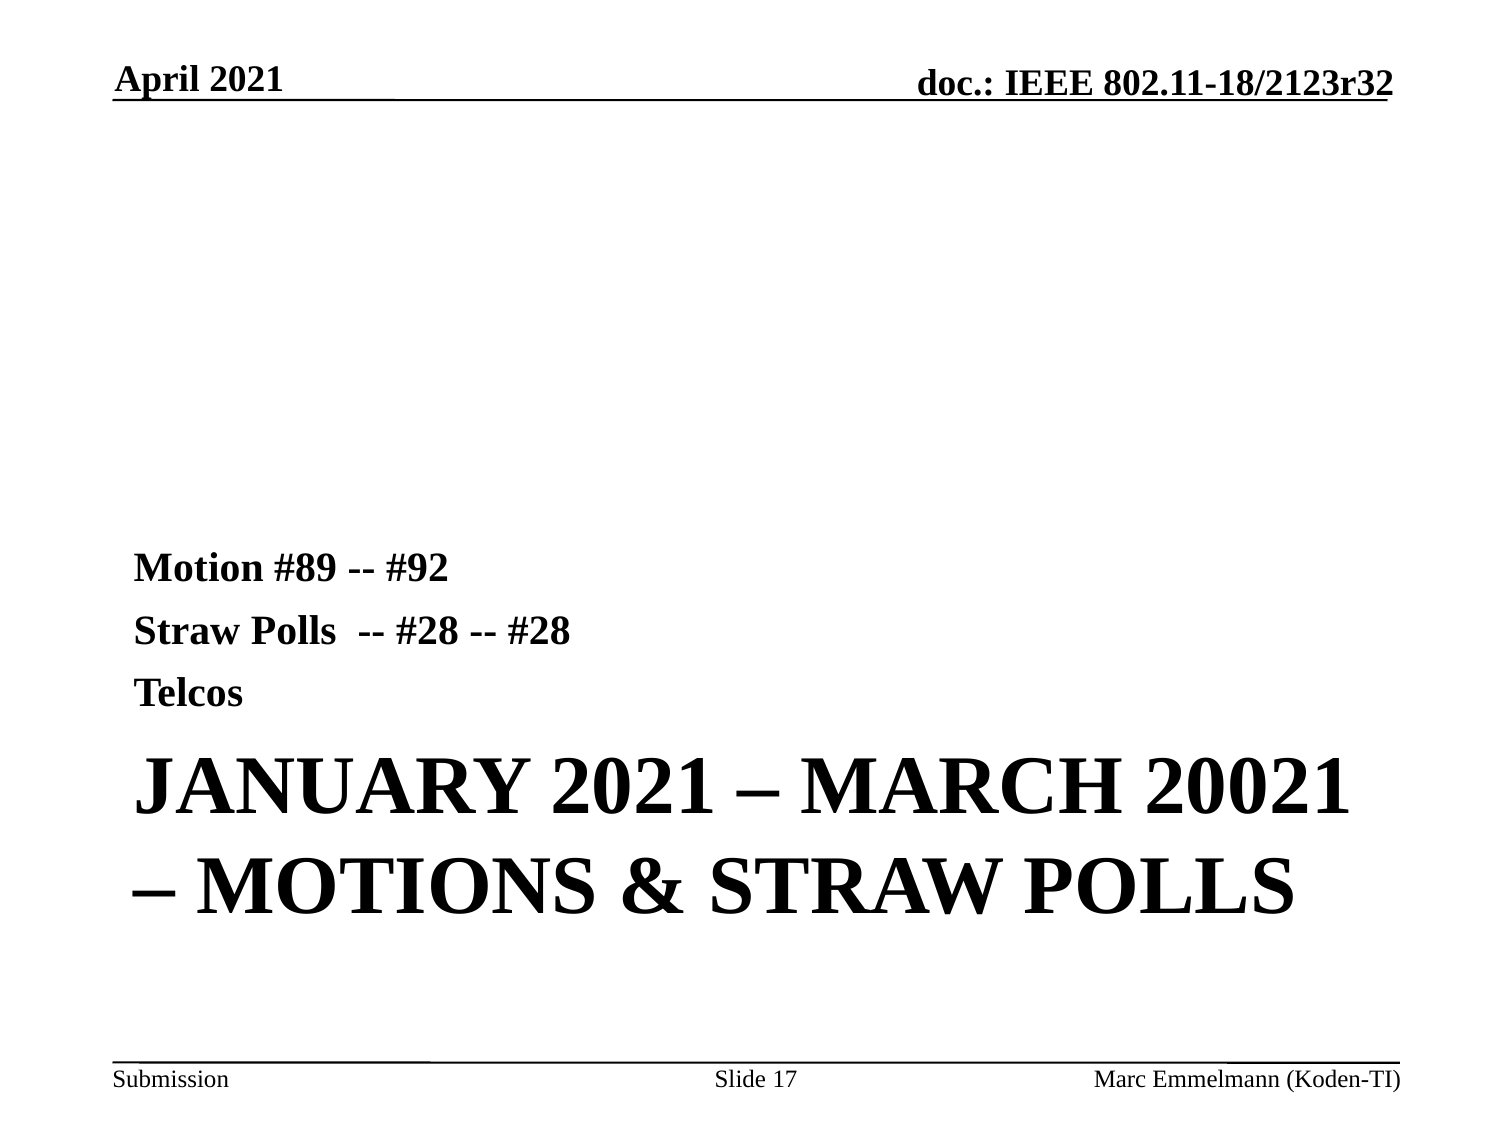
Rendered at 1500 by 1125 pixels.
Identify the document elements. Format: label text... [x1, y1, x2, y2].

slide_number Slide 17 [712, 1061, 800, 1123]
title January 2021 – March 20021 – Motions & Straw Polls [118, 724, 1394, 947]
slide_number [114, 54, 423, 100]
list Motion #89 -- #92 Straw Polls -- #28 -- #28 Telcos [118, 476, 1394, 724]
footer Marc Emmelmann (Koden-TI) [878, 1061, 1402, 1093]
